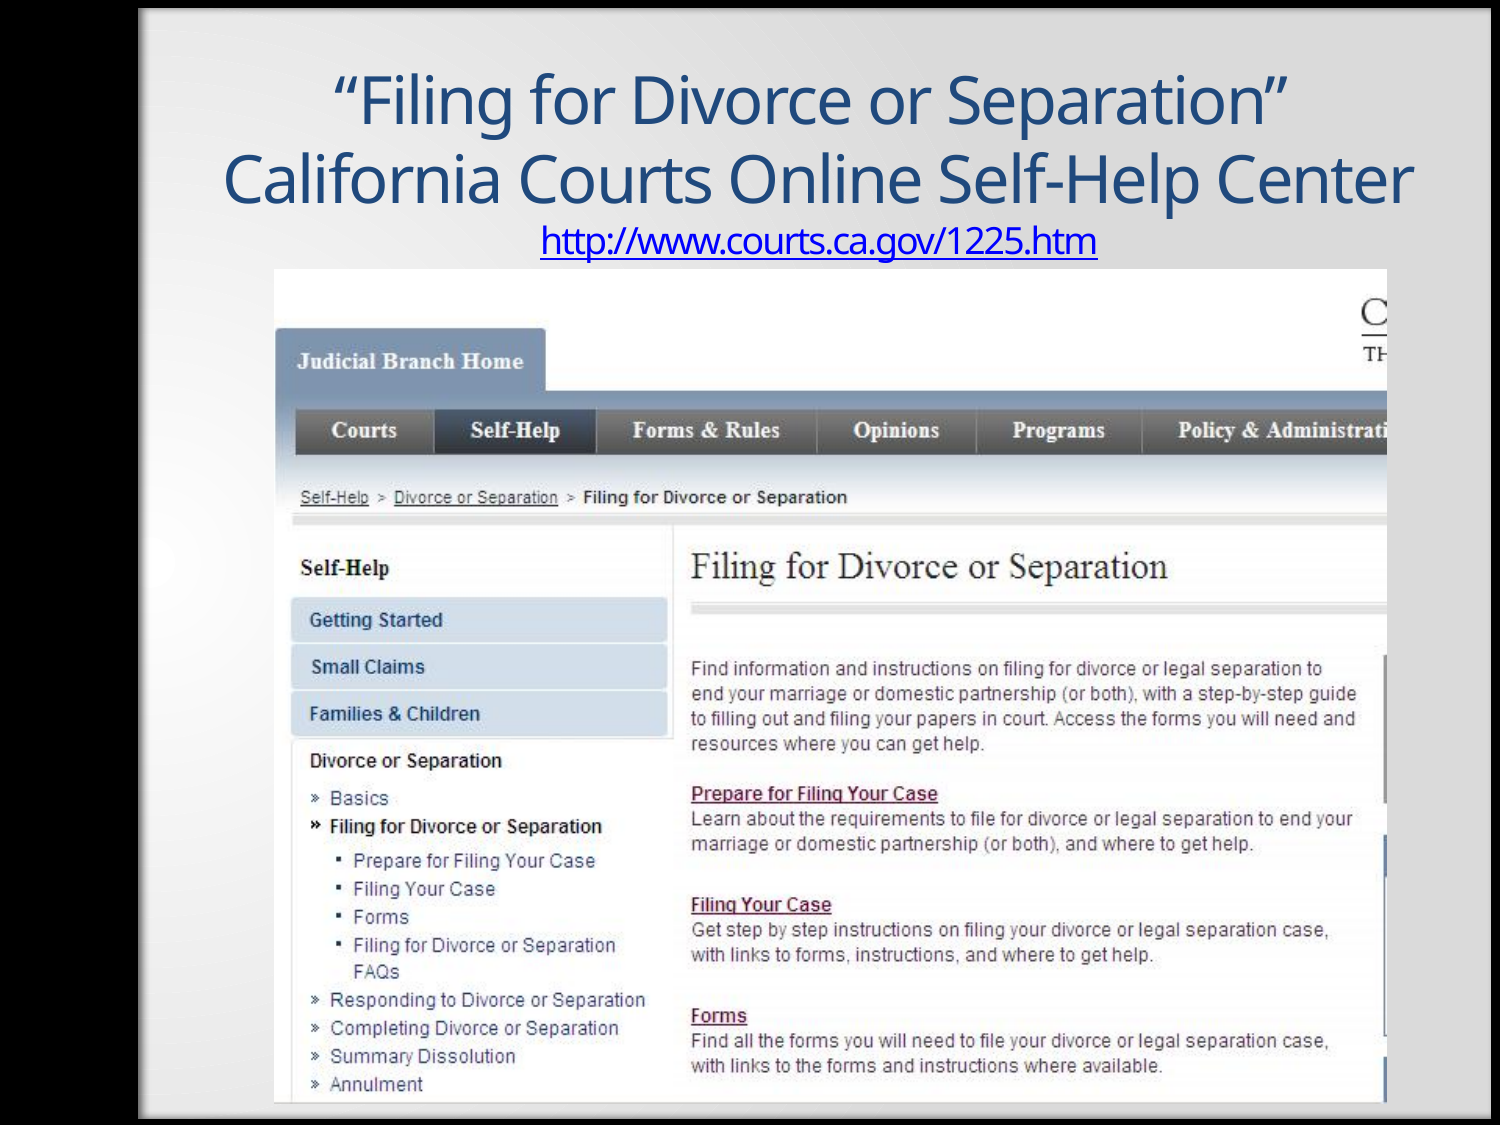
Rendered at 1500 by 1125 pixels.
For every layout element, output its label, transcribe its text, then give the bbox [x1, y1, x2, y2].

picture [273, 268, 1387, 1105]
title “Filing for Divorce or Separation” California Courts Online Self-Help Center http://www.courts.ca.gov/1225.htm [138, 50, 1500, 333]
